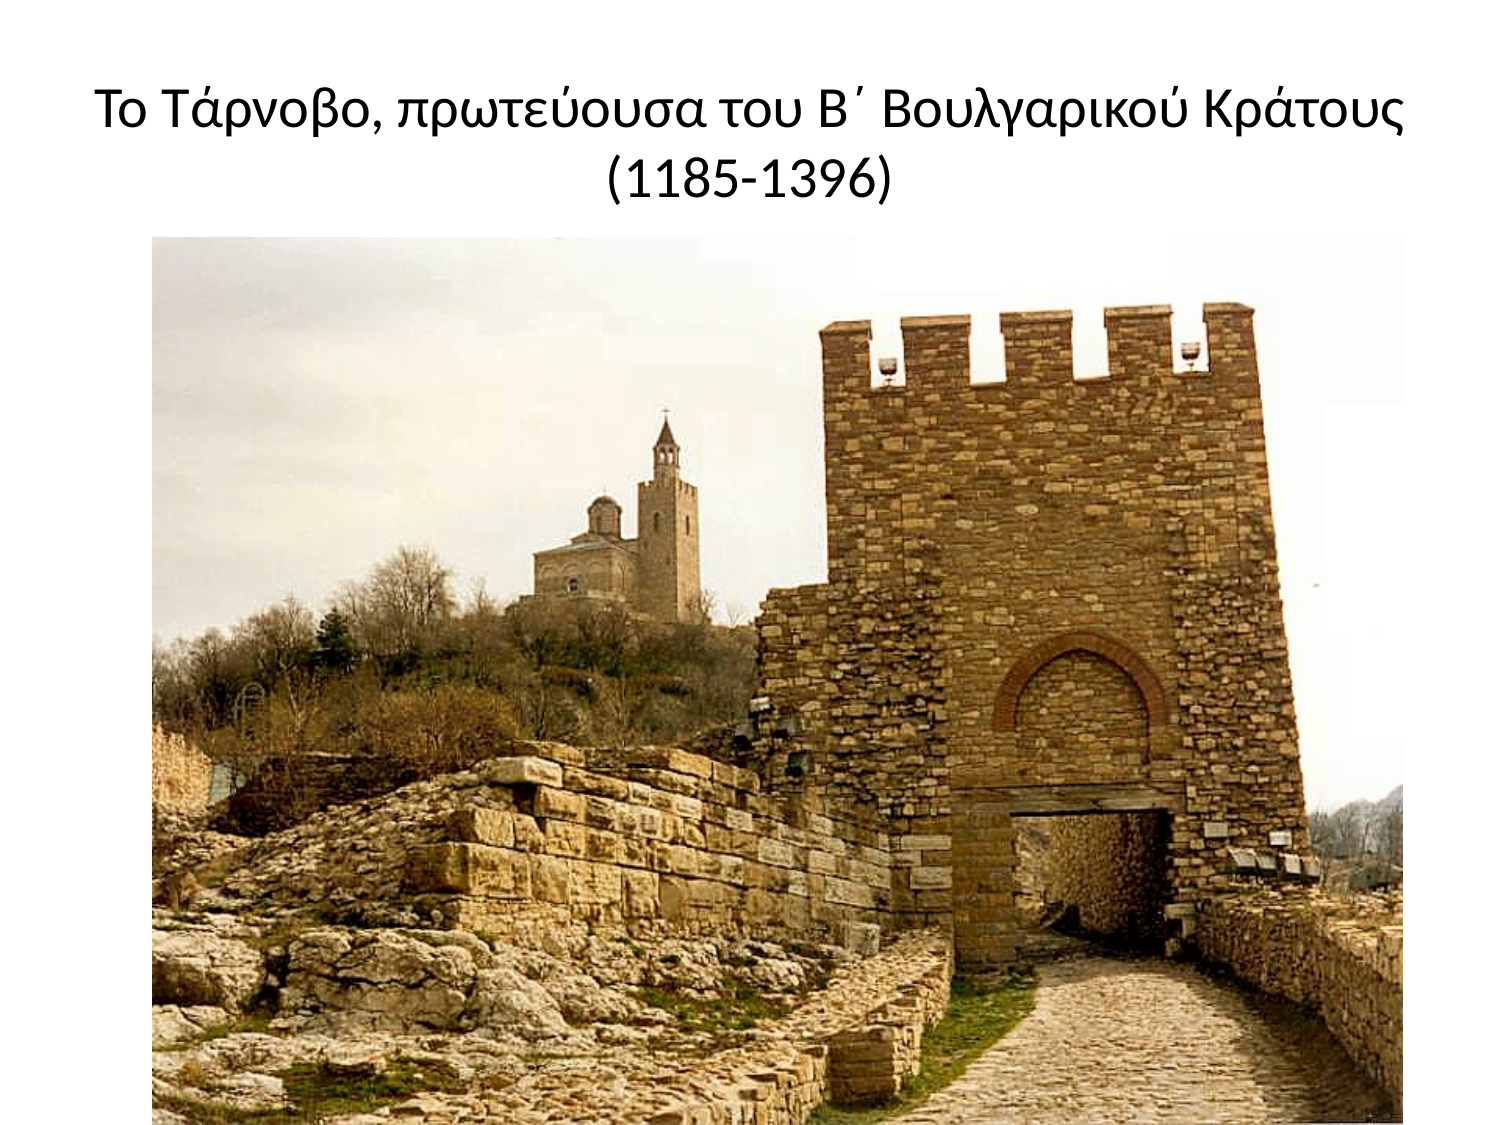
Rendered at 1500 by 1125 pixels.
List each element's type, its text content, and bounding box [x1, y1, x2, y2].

title Το Τάρνοβο, πρωτεύουσα του Β΄ Βουλγαρικού Κράτους (1185-1396) [74, 44, 1426, 233]
picture [152, 237, 1403, 1125]
